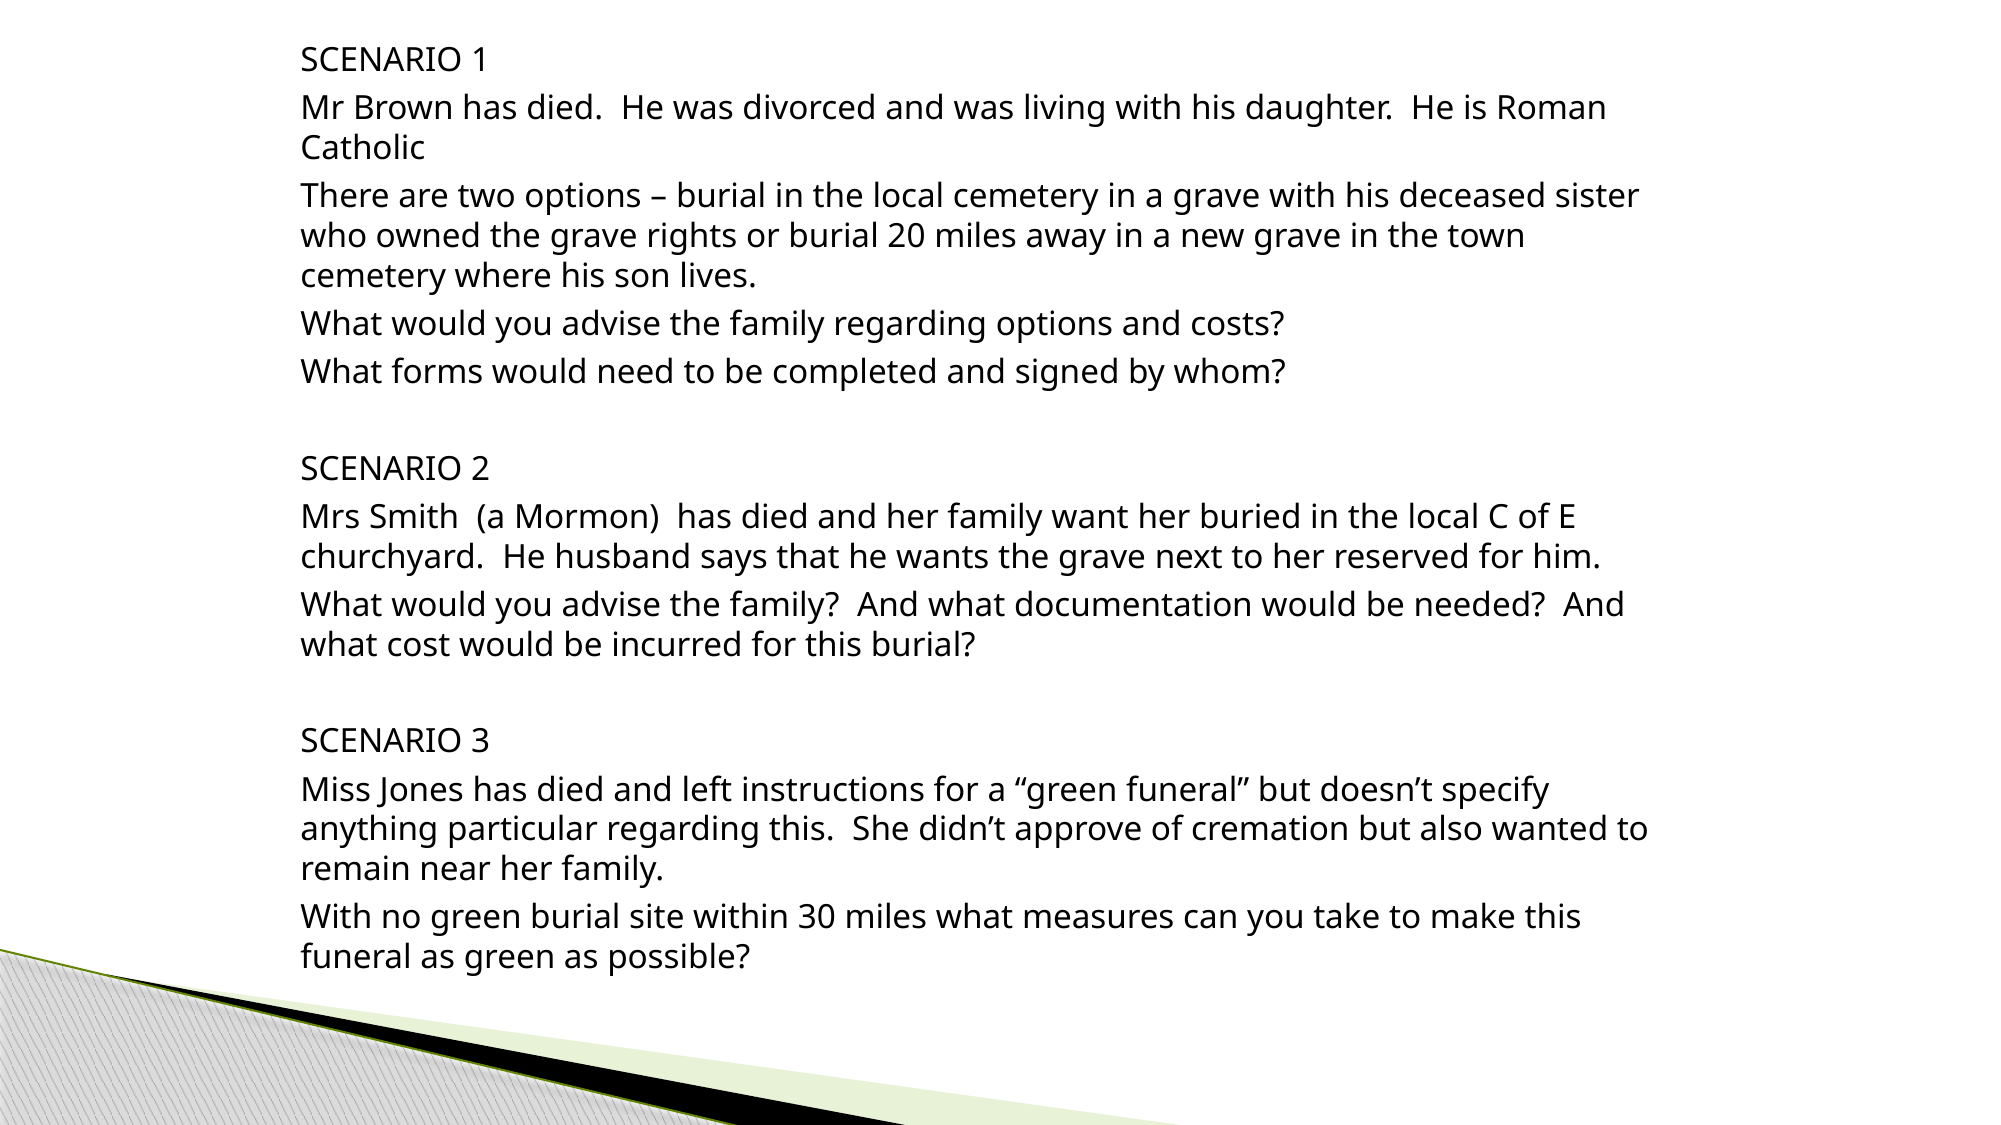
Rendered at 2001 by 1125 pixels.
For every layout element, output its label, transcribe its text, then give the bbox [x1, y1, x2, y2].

title [324, 45, 1675, 102]
list SCENARIO 1 Mr Brown has died. He was divorced and was living with his daughter. He is Roman Catholic There are two options – burial in the local cemetery in a grave with his deceased sister who owned the grave rights or burial 20 miles away in a new grave in the town cemetery where his son lives. What would you advise the family regarding options and costs? What forms would need to be completed and signed by whom? SCENARIO 2 Mrs Smith (a Mormon) has died and her family want her buried in the local C of E churchyard. He husband says that he wants the grave next to her reserved for him. What would you advise the family? And what documentation would be needed? And what cost would be incurred for this burial? SCENARIO 3 Miss Jones has died and left instructions for a “green funeral” but doesn’t specify anything particular regarding this. She didn’t approve of cremation but also wanted to remain near her family. With no green burial site within 30 miles what measures can you take to make this funeral as green as possible? [267, 30, 1675, 1125]
